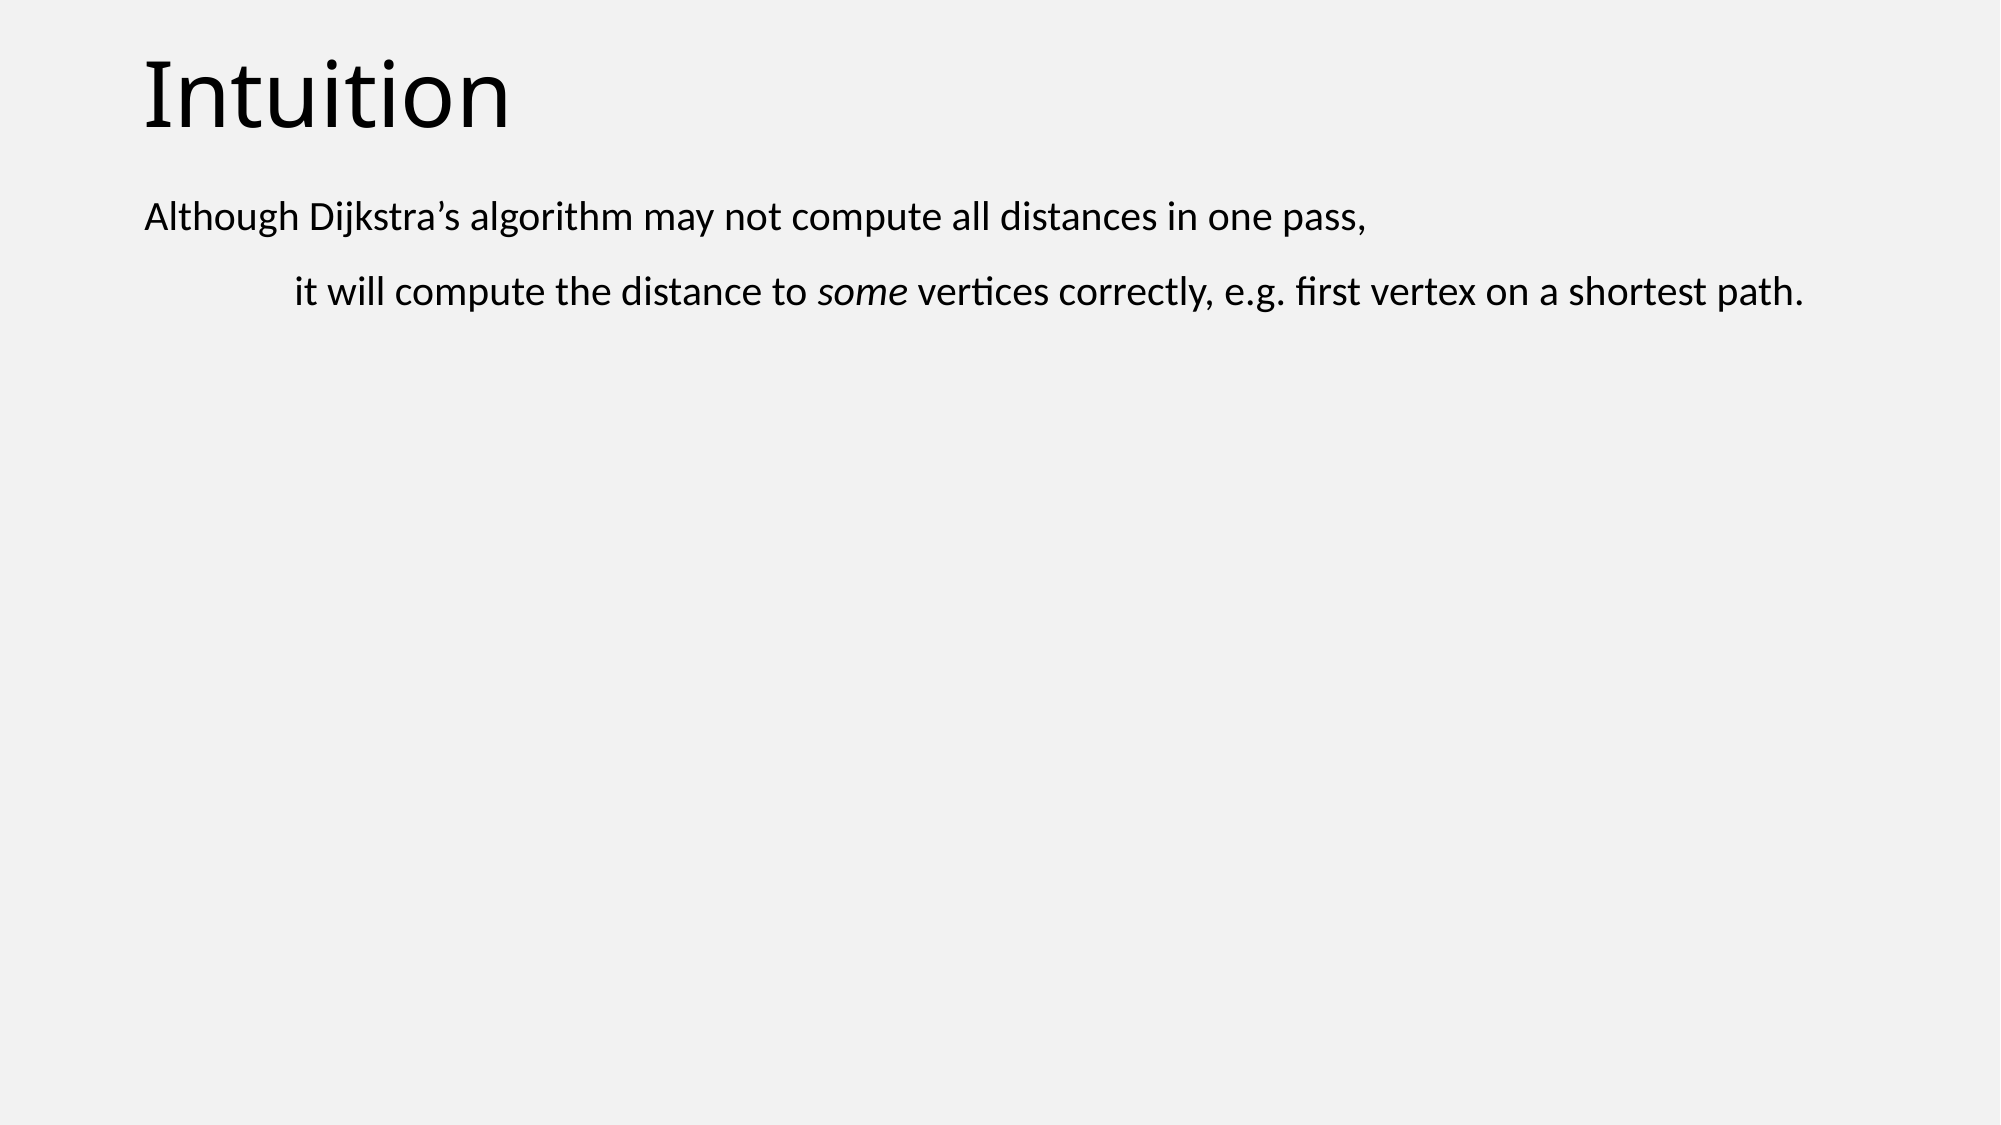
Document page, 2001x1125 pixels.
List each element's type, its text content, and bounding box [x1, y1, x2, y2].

text_box Although Dijkstra’s algorithm may not compute all distances in one pass, it will compute the distance to some vertices correctly, e.g. first vertex on a shortest path. [129, 180, 1928, 771]
title Intuition [128, 17, 1854, 179]
